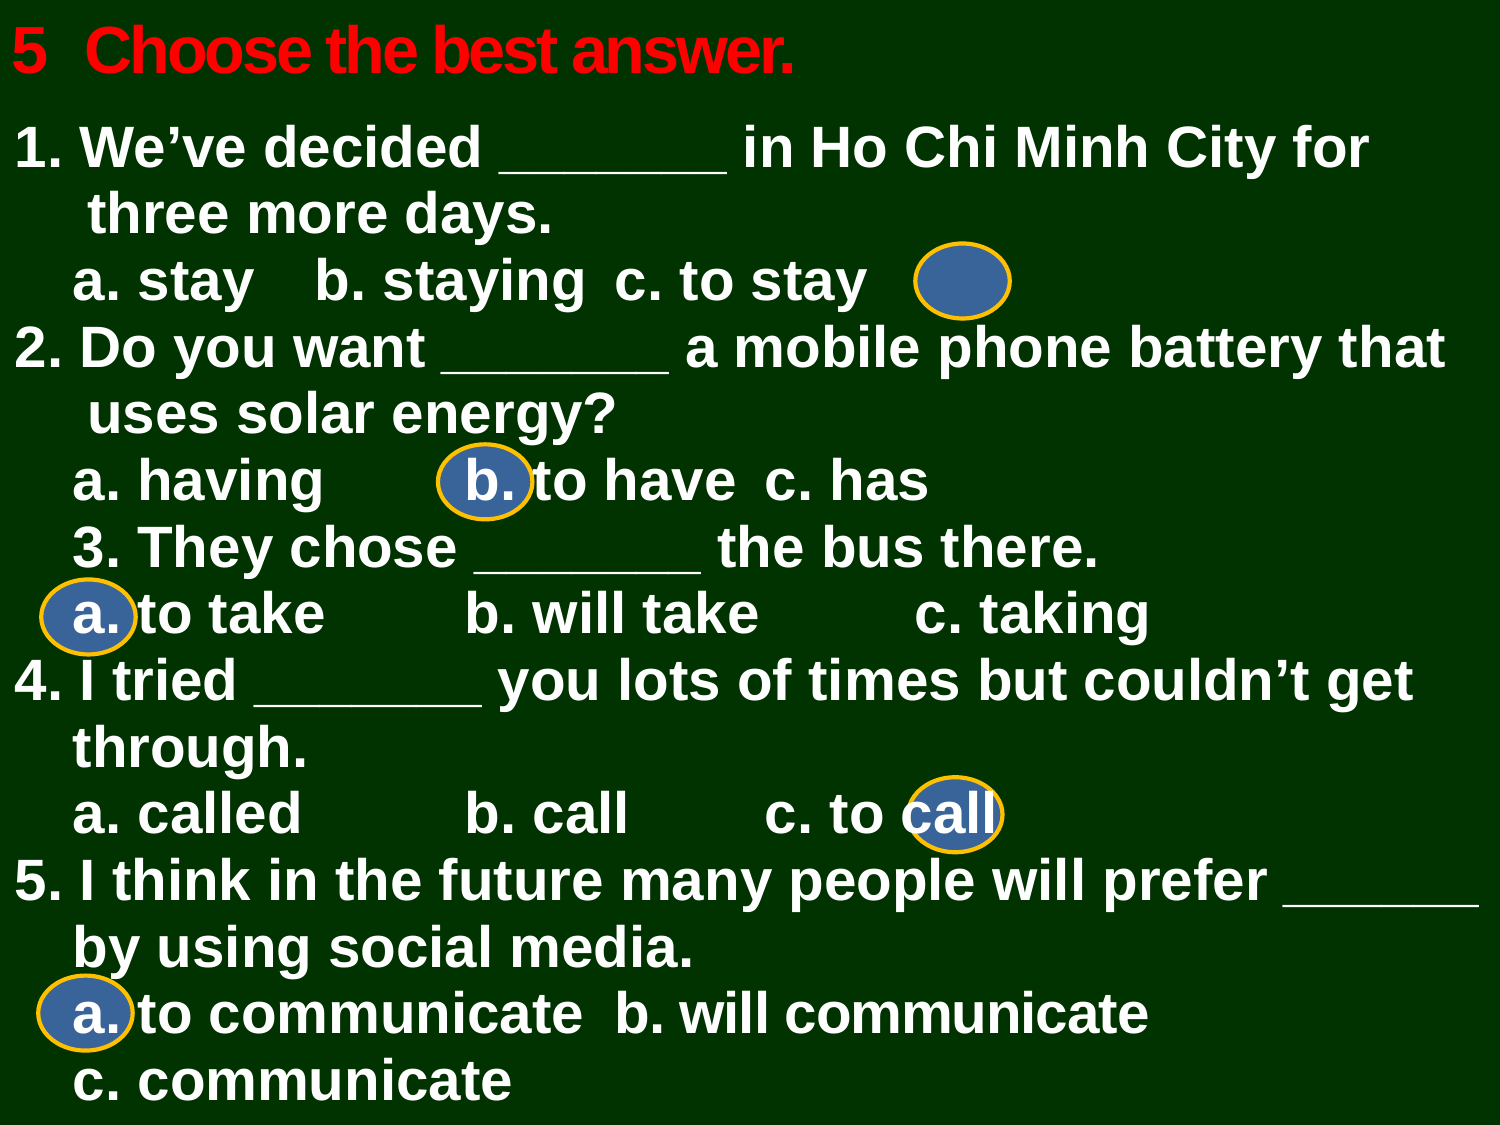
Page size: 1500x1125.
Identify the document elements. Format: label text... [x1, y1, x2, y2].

text_box 1. We’ve decided _______ in Ho Chi Minh City for three more days. a. stay b. staying c. to stay 2. Do you want _______ a mobile phone battery that uses solar energy? a. having b. to have c. has 3. They chose _______ the bus there. a. to take b. will take c. taking 4. I tried _______ you lots of times but couldn’t get through. a. called b. call c. to call 5. I think in the future many people will prefer ______ by using social media. a. to communicate b. will communicate c. communicate [0, 104, 1500, 1120]
text_box 5 Choose the best answer. [0, 0, 849, 95]
